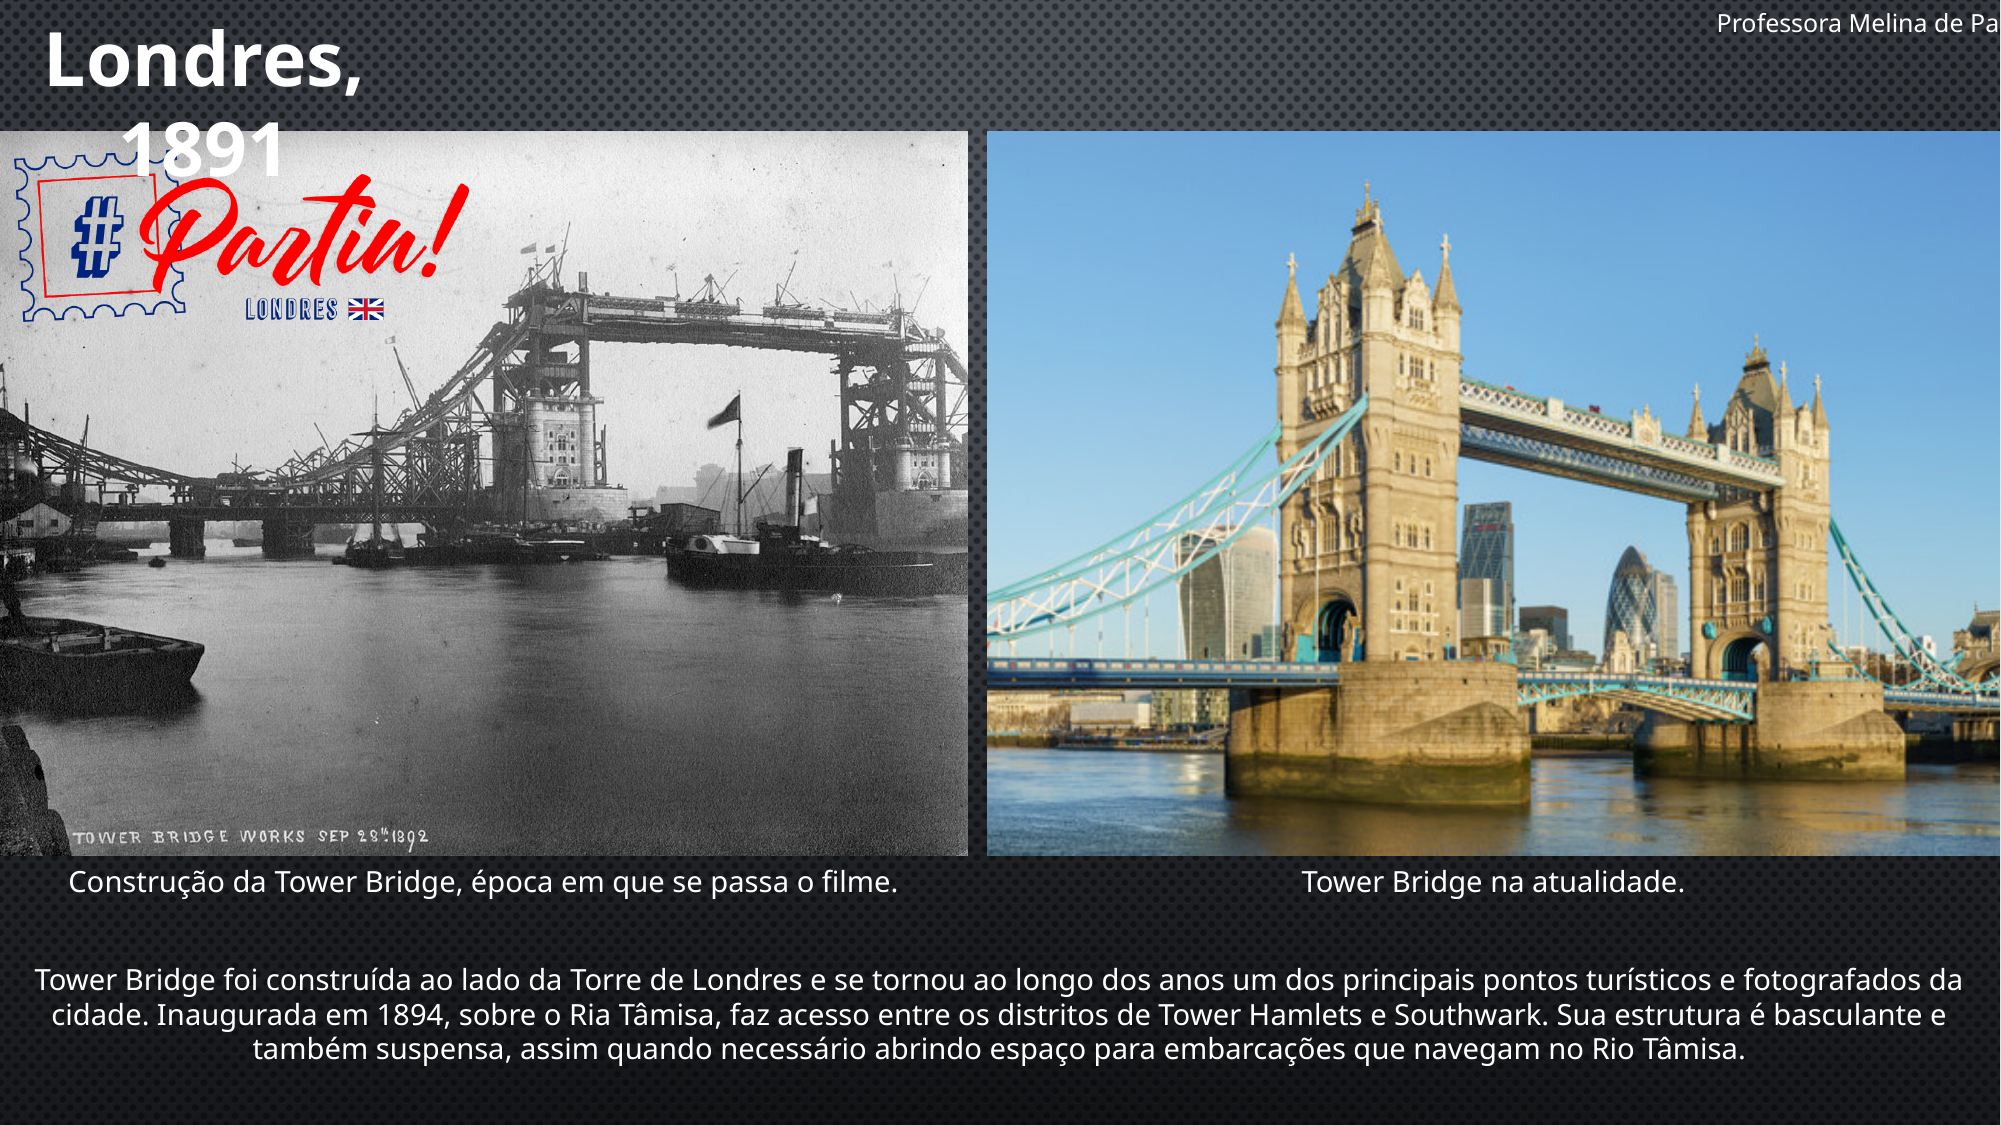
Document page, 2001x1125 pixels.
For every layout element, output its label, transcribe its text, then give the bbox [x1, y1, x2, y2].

text_box Tower Bridge na atualidade. [1009, 856, 1978, 906]
picture [0, 131, 968, 856]
text_box Tower Bridge foi construída ao lado da Torre de Londres e se tornou ao longo dos anos um dos principais pontos turísticos e fotografados da cidade. Inaugurada em 1894, sobre o Ria Tâmisa, faz acesso entre os distritos de Tower Hamlets e Southwark. Sua estrutura é basculante e também suspensa, assim quando necessário abrindo espaço para embarcações que navegam no Rio Tâmisa. [4, 953, 1995, 1073]
text_box Construção da Tower Bridge, época em que se passa o filme. [0, 856, 968, 906]
text_box Londres, 1891 [0, 3, 409, 131]
picture [986, 131, 2000, 856]
text_box Professora Melina de Paulo [1701, 0, 2000, 45]
